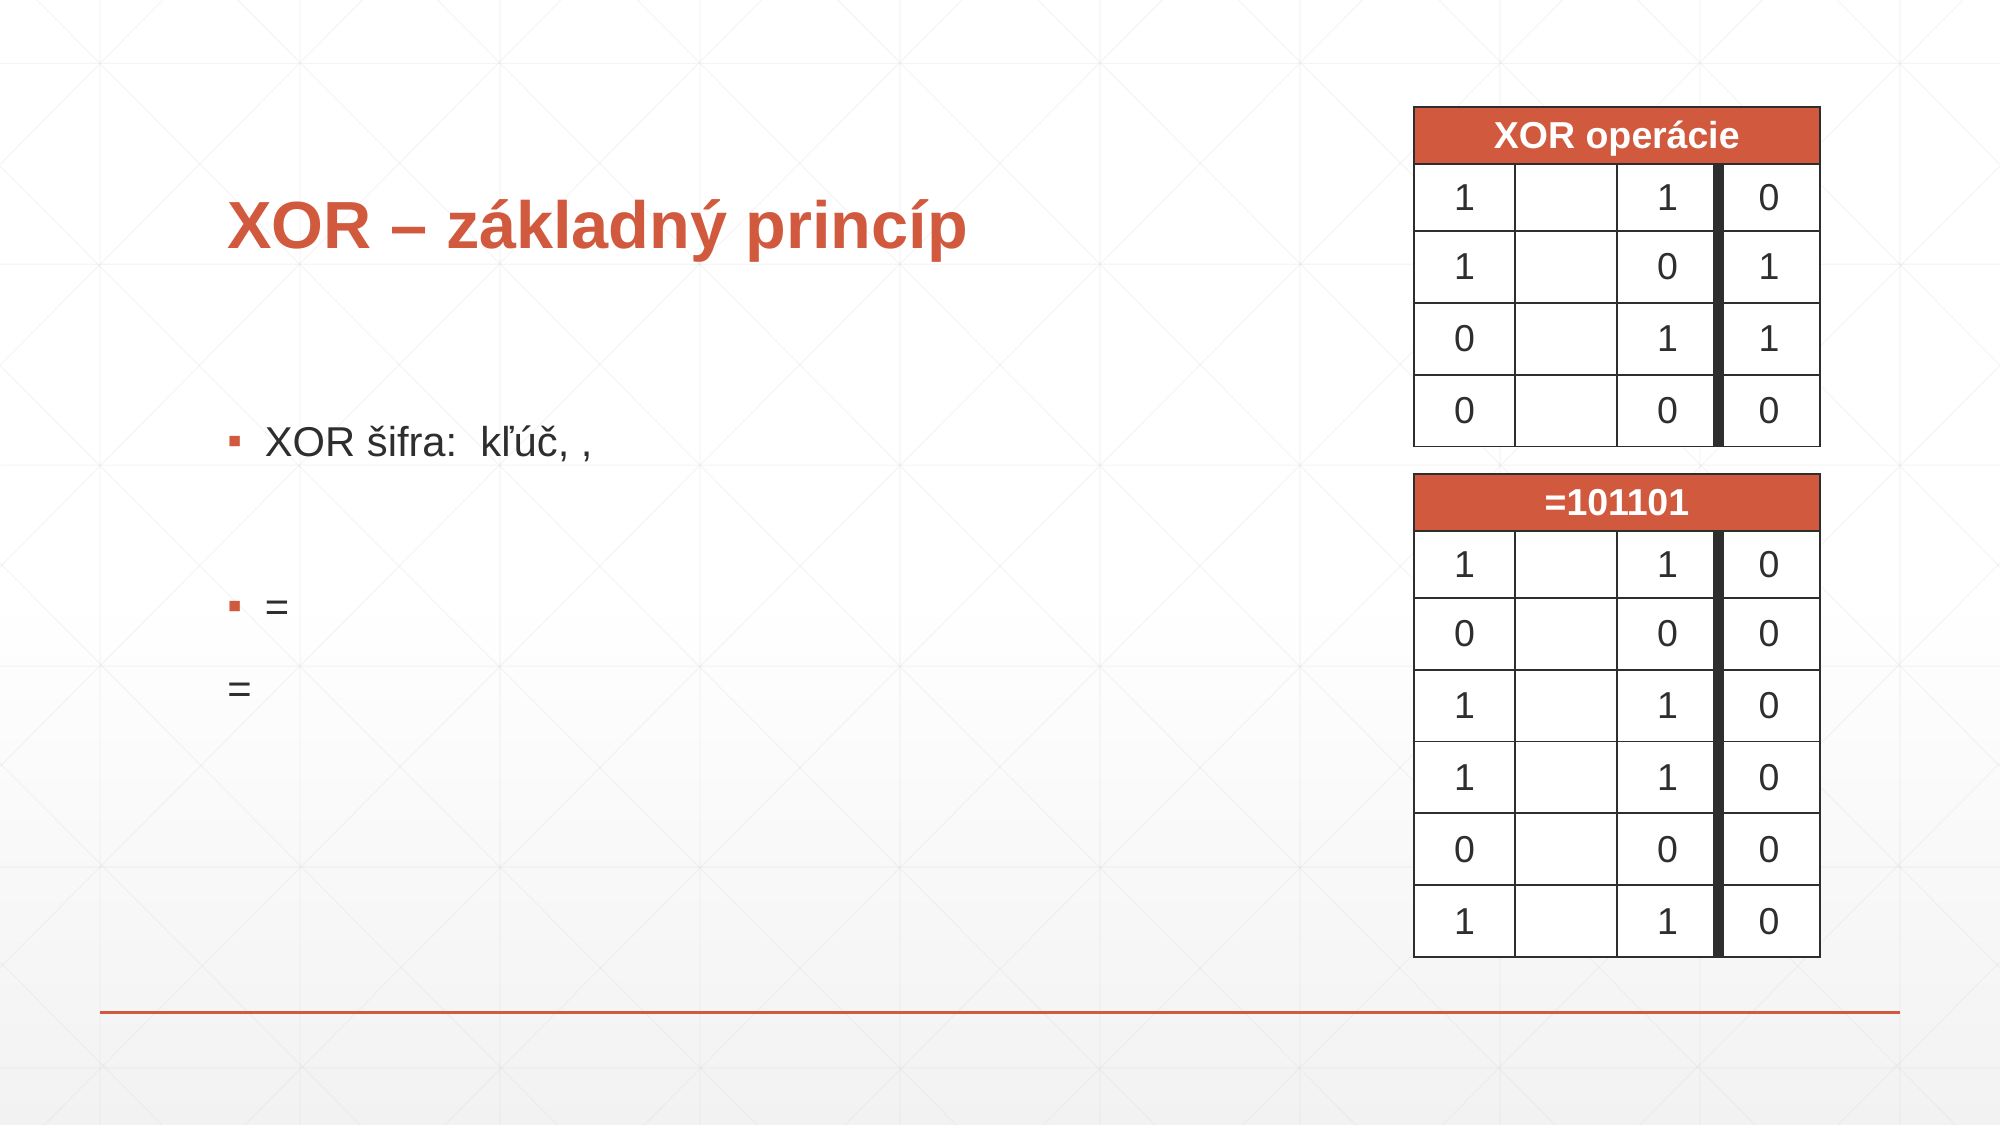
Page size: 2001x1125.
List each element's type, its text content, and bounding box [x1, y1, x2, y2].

title XOR – základný princíp [212, 82, 1788, 271]
